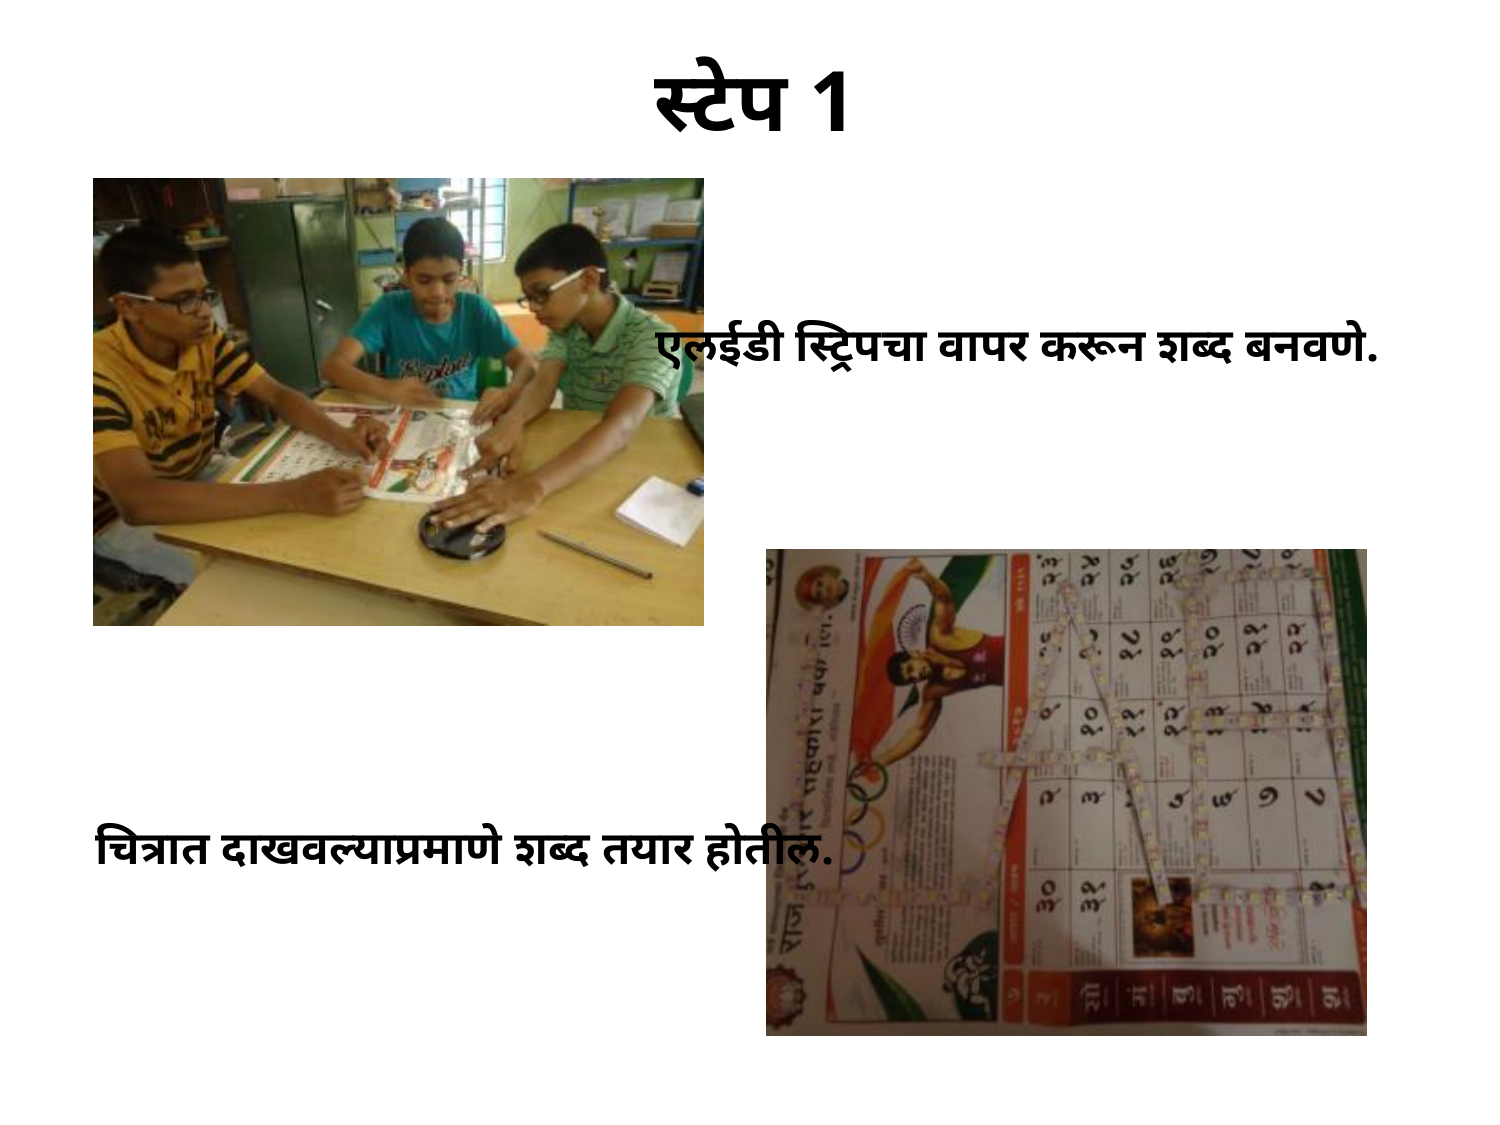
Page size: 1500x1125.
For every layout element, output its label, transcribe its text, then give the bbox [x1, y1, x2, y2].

text_box एलईडी स्ट्रिपचा वापर करून शब्द बनवणे. [704, 307, 1406, 378]
text_box स्टेप 1 [640, 40, 894, 156]
picture [766, 549, 1367, 1036]
text_box चित्रात दाखवल्याप्रमाणे शब्द तयार होतील. [80, 811, 766, 881]
picture [93, 178, 704, 626]
